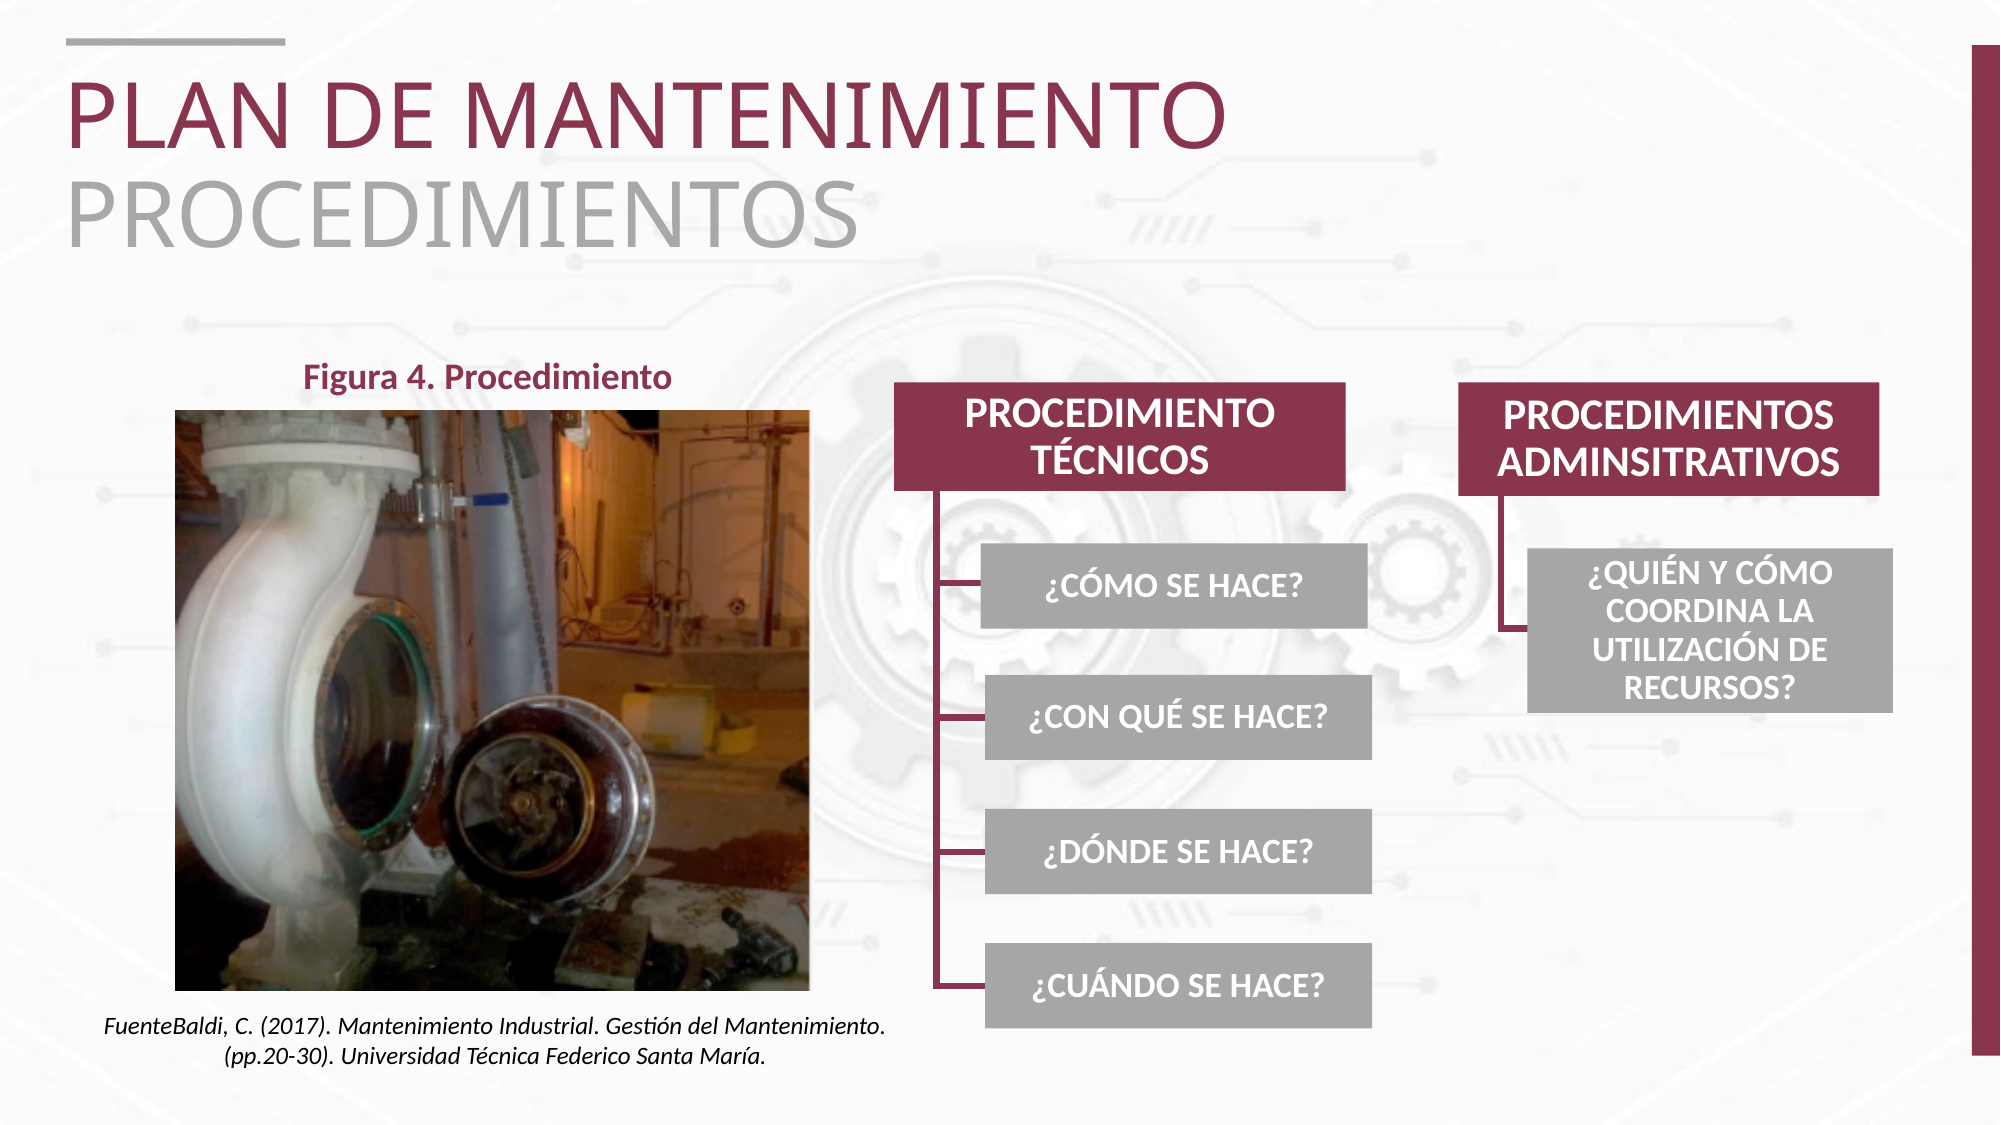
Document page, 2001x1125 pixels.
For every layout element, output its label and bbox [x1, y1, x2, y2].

picture [0, 0, 2000, 1125]
text_box [893, 381, 1894, 1029]
